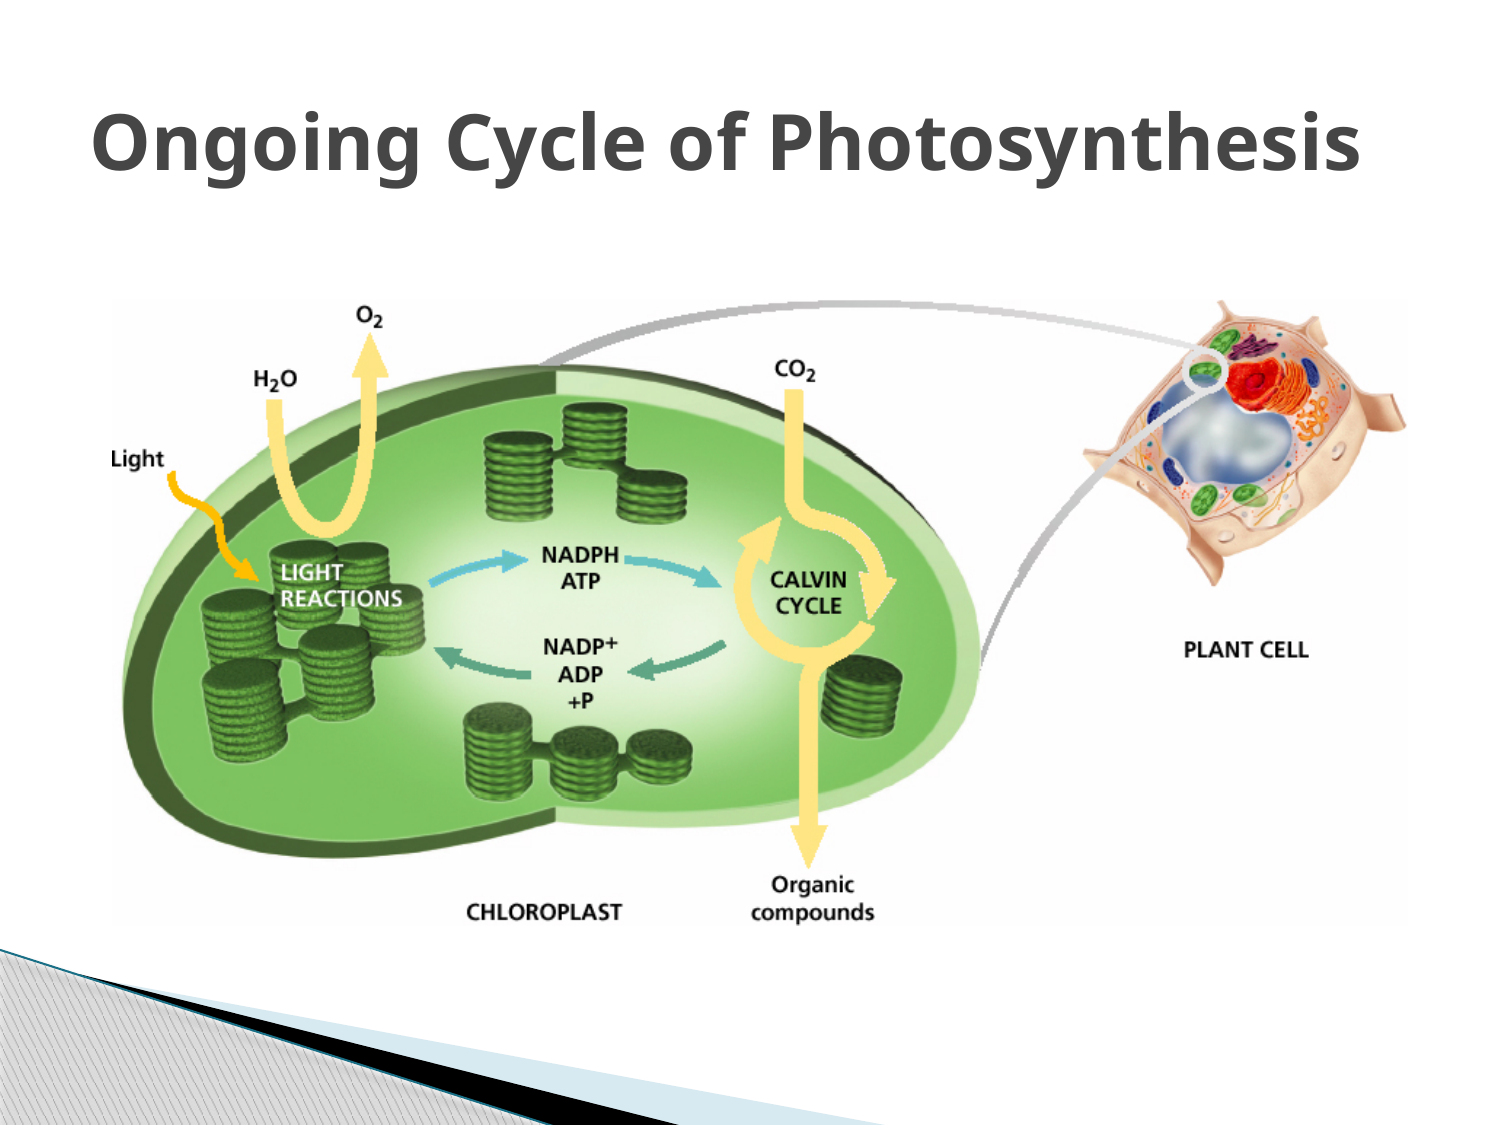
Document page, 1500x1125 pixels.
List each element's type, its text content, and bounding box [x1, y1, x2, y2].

title Ongoing Cycle of Photosynthesis [75, 45, 1425, 233]
picture [112, 299, 1408, 927]
